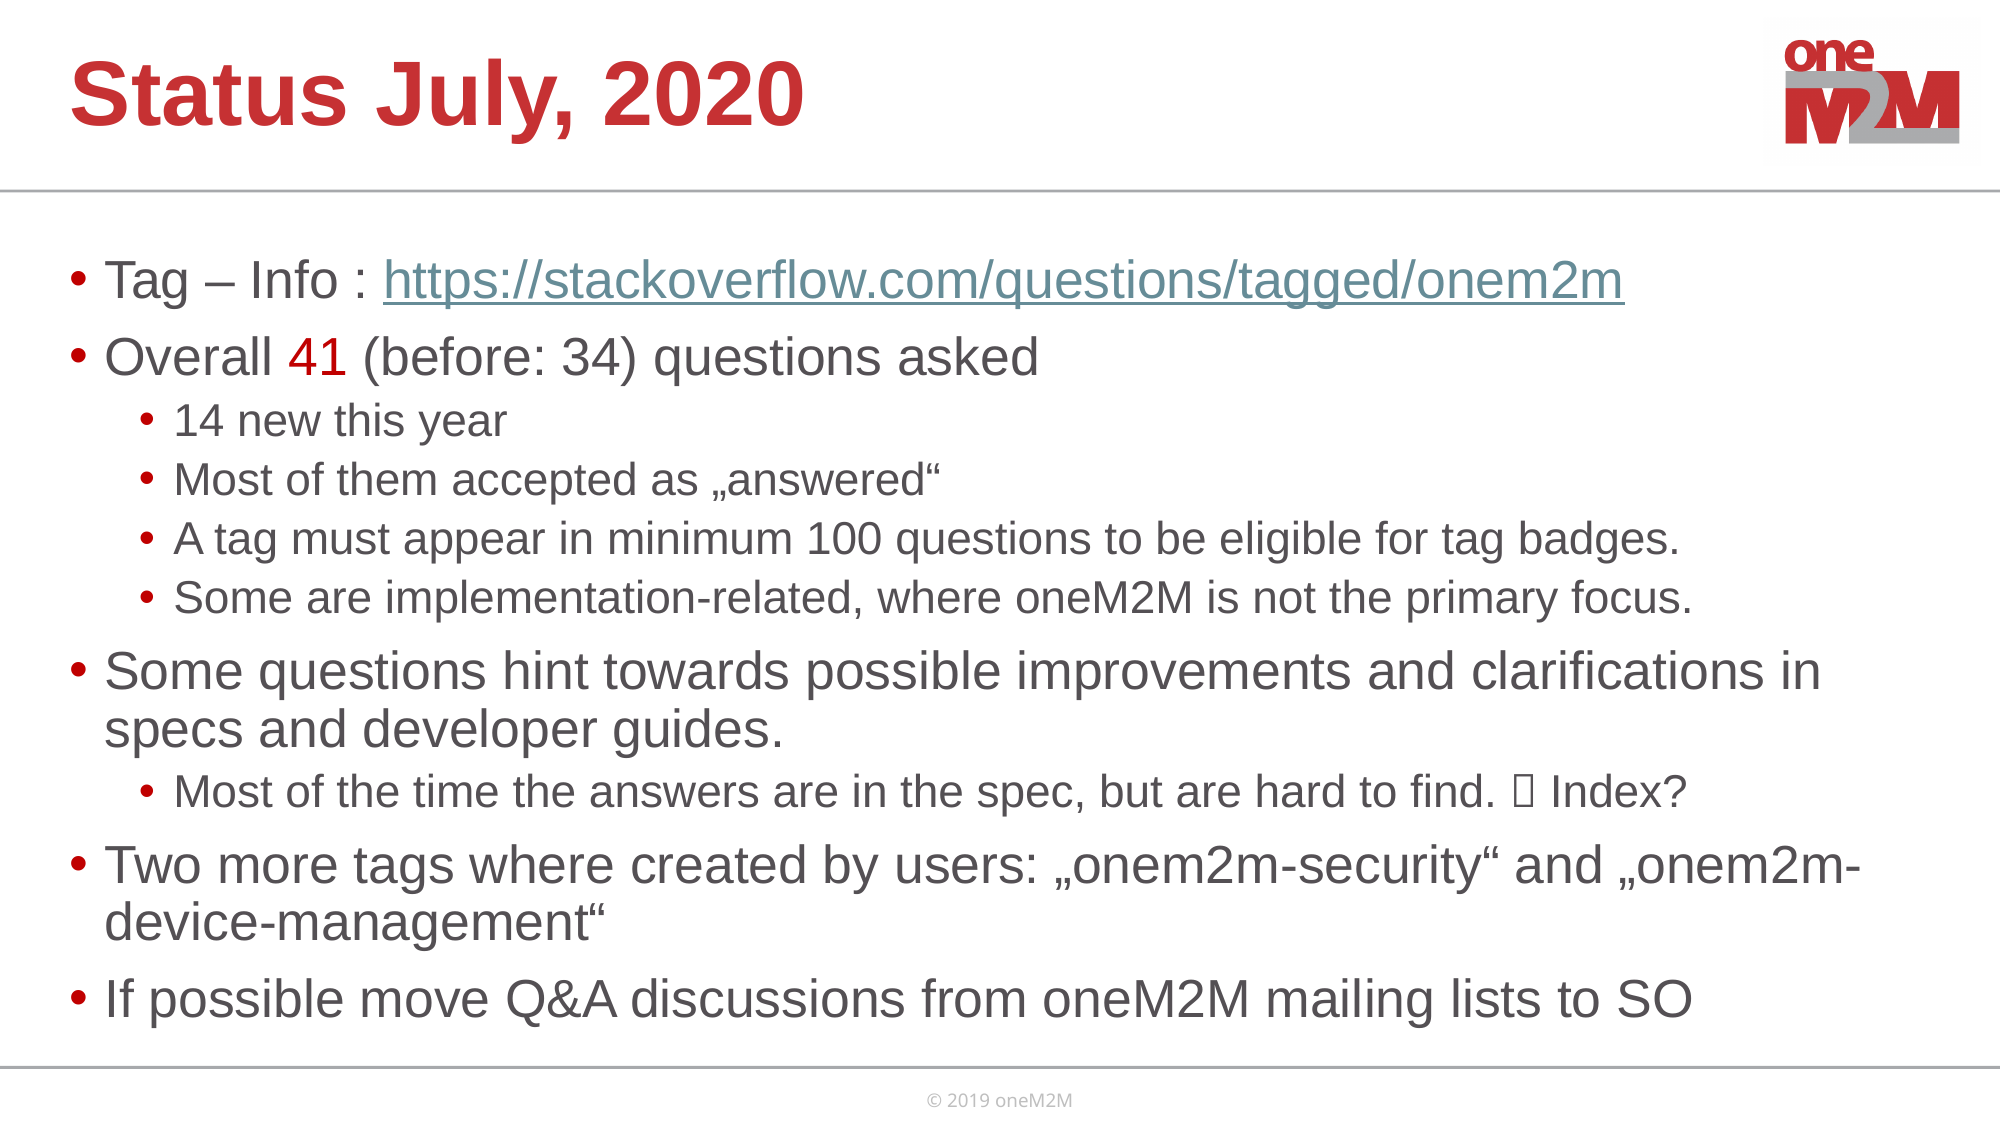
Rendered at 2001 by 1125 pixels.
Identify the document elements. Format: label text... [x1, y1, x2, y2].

list Tag – Info : https://stackoverflow.com/questions/tagged/onem2m Overall 41 (before: 34) questions asked 14 new this year Most of them accepted as „answered“ A tag must appear in minimum 100 questions to be eligible for tag badges. Some are implementation-related, where oneM2M is not the primary focus. Some questions hint towards possible improvements and clarifications in specs and developer guides. Most of the time the answers are in the spec, but are hard to find.  Index? Two more tags where created by users: „onem2m-security“ and „onem2m-device-management“ If possible move Q&A discussions from oneM2M mailing lists to SO [54, 245, 1936, 1042]
picture [1763, 17, 1981, 166]
title Status July, 2020 [54, 0, 1343, 193]
